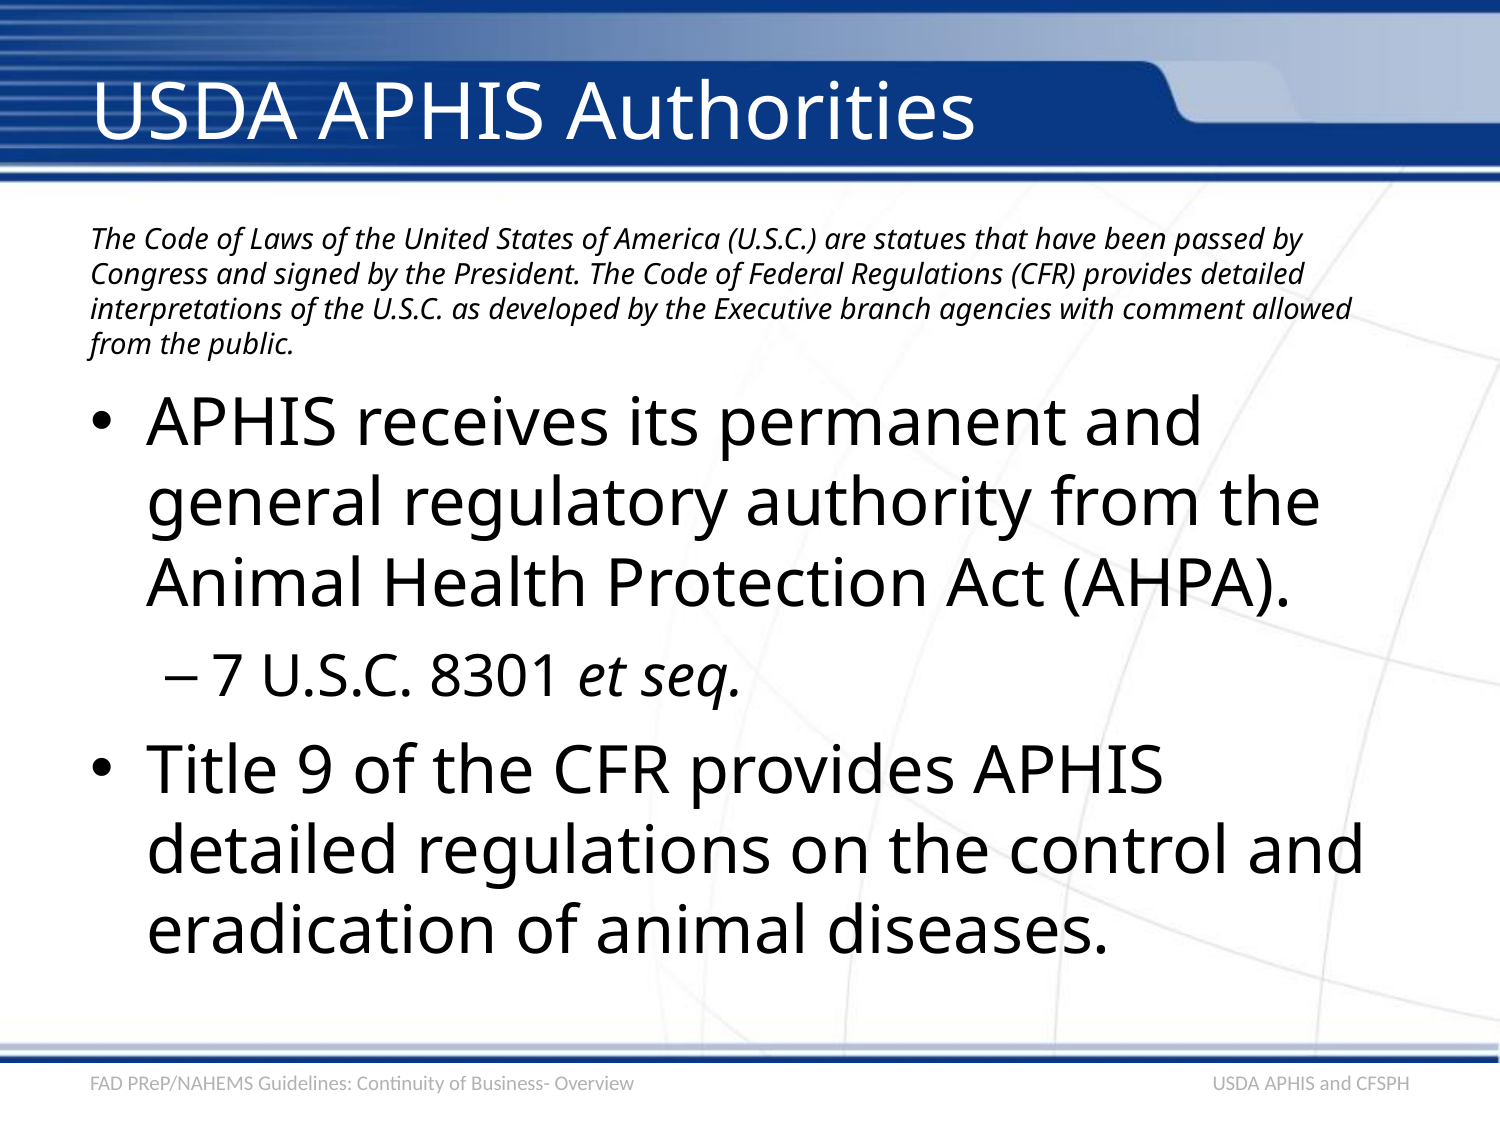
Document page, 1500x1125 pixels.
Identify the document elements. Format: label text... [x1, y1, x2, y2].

title USDA APHIS Authorities [75, 24, 1425, 163]
slide_number USDA APHIS and CFSPH [1074, 1042, 1425, 1103]
list The Code of Laws of the United States of America (U.S.C.) are statues that have been passed by Congress and signed by the President. The Code of Federal Regulations (CFR) provides detailed interpretations of the U.S.C. as developed by the Executive branch agencies with comment allowed from the public. APHIS receives its permanent and general regulatory authority from the Animal Health Protection Act (AHPA). 7 U.S.C. 8301 et seq. Title 9 of the CFR provides APHIS detailed regulations on the control and eradication of animal diseases. [75, 212, 1425, 1038]
picture [0, 0, 1500, 1063]
footer FAD PReP/NAHEMS Guidelines: Continuity of Business- Overview [75, 1042, 825, 1103]
